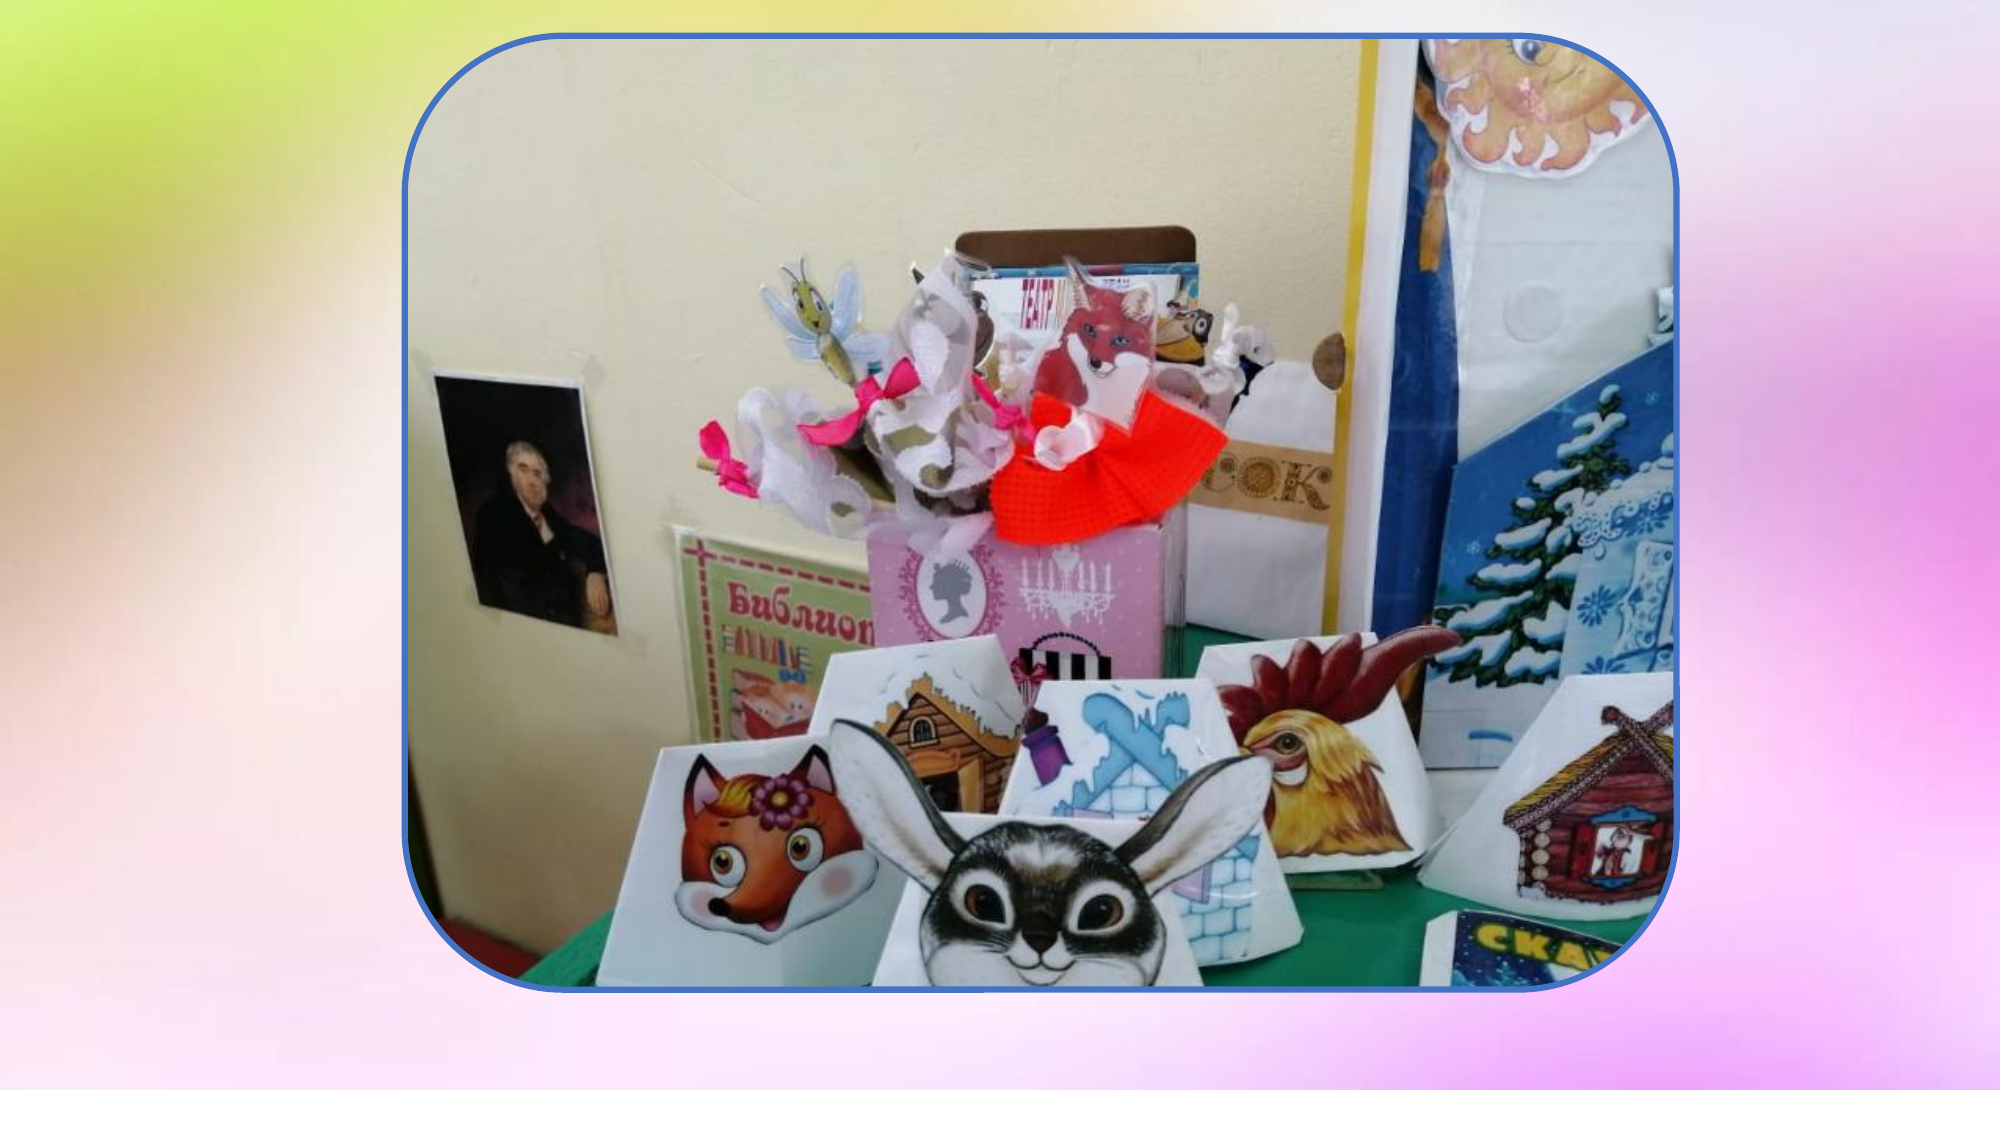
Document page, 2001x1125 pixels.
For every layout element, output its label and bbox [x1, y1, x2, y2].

list [0, 0, 2000, 1090]
picture [404, 35, 1677, 990]
